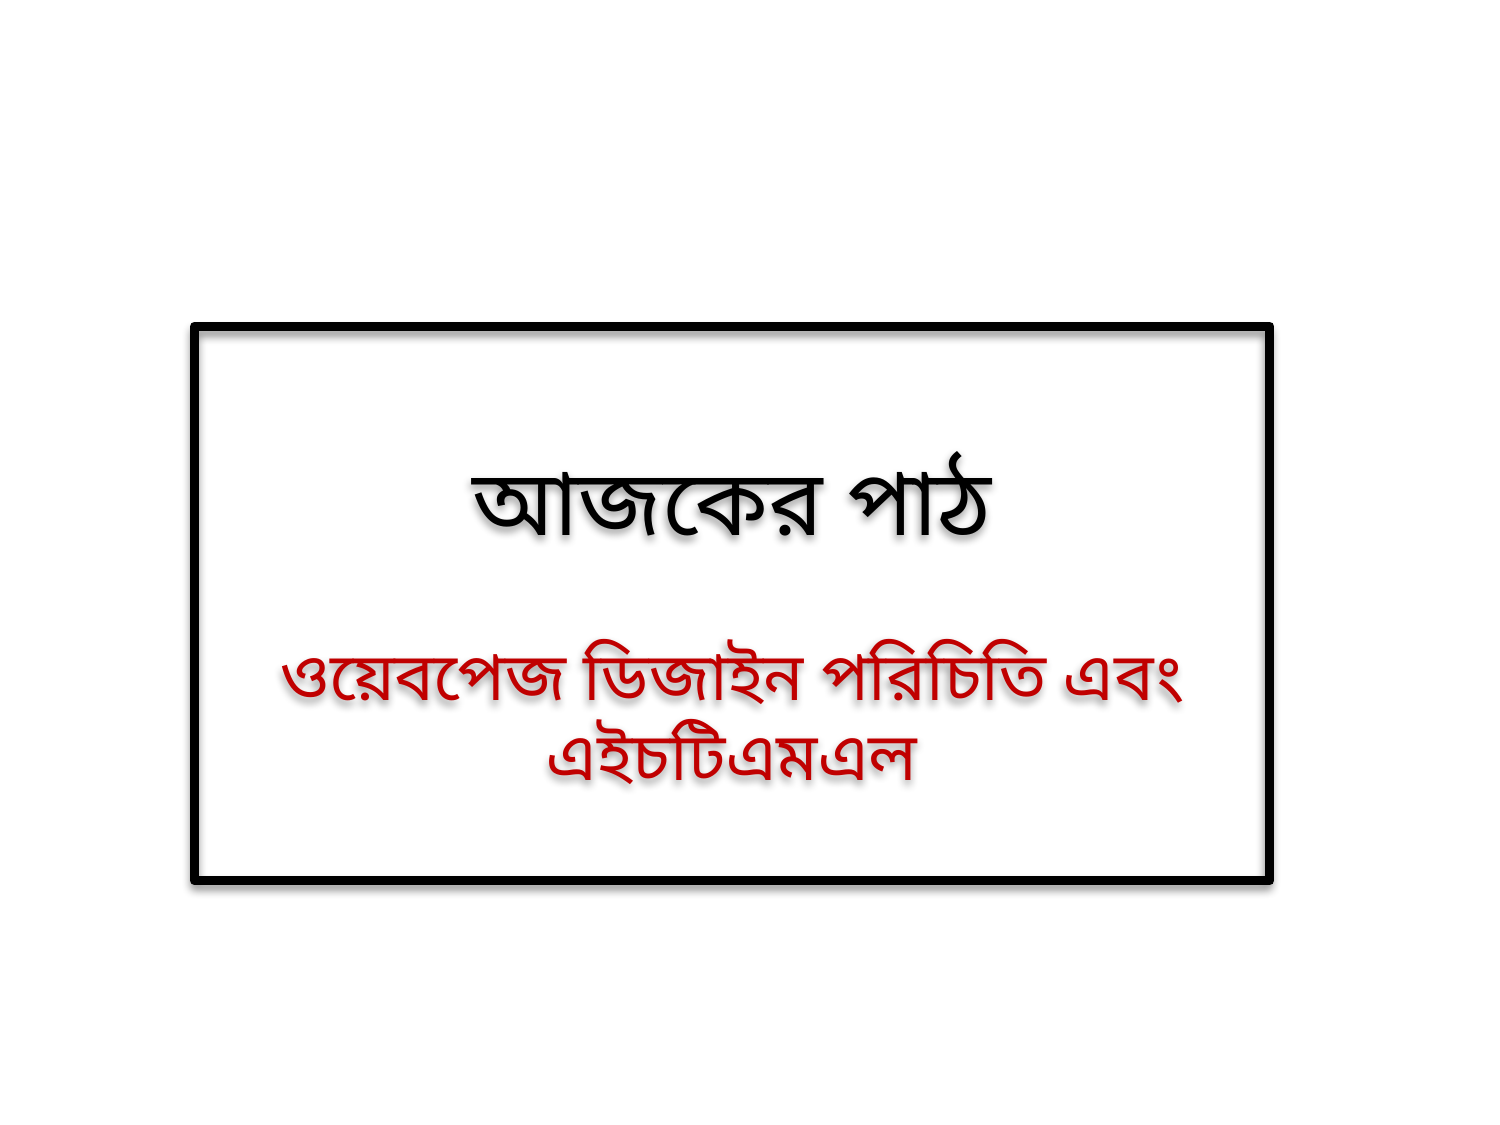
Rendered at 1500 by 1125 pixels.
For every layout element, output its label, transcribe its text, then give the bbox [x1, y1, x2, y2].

text_box আজকের পাঠ ওয়েবপেজ ডিজাইন পরিচিতি এবং এইচটিএমএল [194, 326, 1270, 881]
